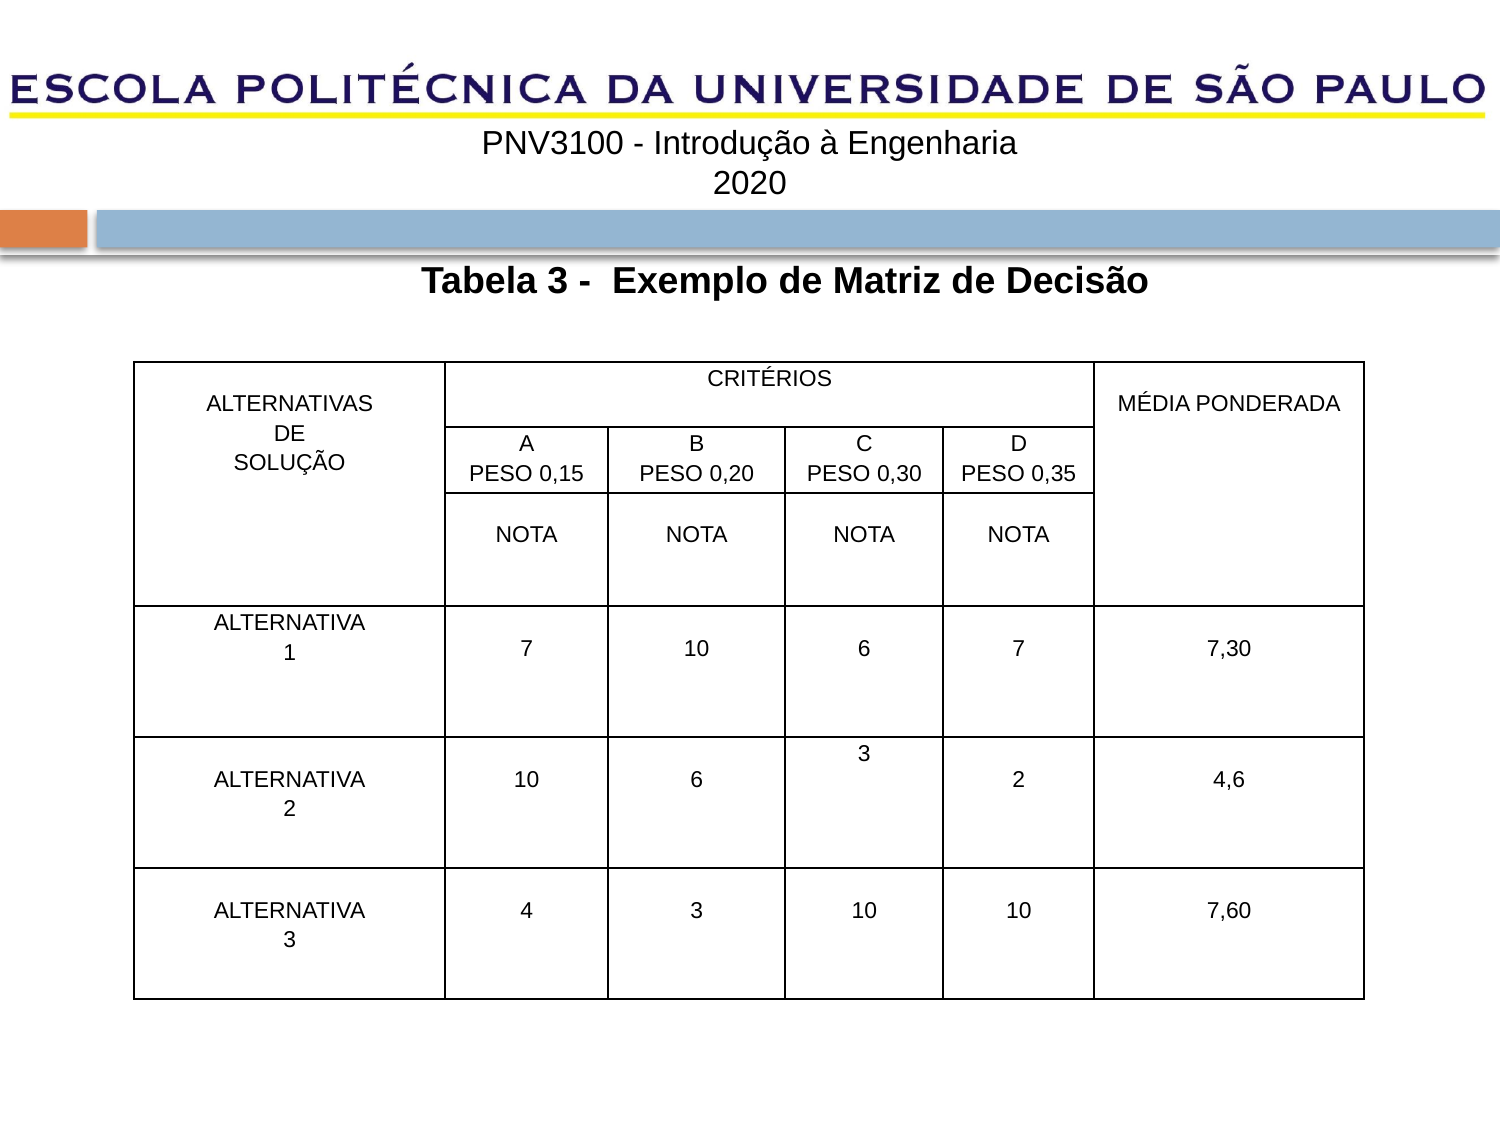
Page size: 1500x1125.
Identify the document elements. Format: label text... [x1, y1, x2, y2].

table_cell 7 [446, 607, 607, 736]
table_cell ALTERNATIVA 2 [135, 738, 444, 867]
table_header CRITÉRIOS [446, 363, 1093, 426]
table_cell 6 [786, 607, 942, 736]
table_cell 2 [944, 738, 1093, 867]
table_cell 3 [786, 738, 942, 867]
table_cell NOTA [446, 494, 607, 605]
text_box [0, 0, 1500, 210]
text_box Tabela 3 - Exemplo de Matriz de Decisão [159, 248, 1323, 354]
table_cell 10 [944, 869, 1093, 998]
text_box [86, 278, 1437, 1076]
table_cell 4,6 [1095, 738, 1363, 867]
table_header MÉDIA PONDERADA [1095, 363, 1363, 605]
table_cell B PESO 0,20 [609, 428, 784, 492]
table_cell 10 [786, 869, 942, 998]
table_cell D PESO 0,35 [944, 428, 1093, 492]
table_cell 7,30 [1095, 607, 1363, 736]
table_cell 10 [609, 607, 784, 736]
table_cell 7,60 [1095, 869, 1363, 998]
table_cell 7 [944, 607, 1093, 736]
table_cell NOTA [944, 494, 1093, 605]
table_cell 4 [446, 869, 607, 998]
table_header ALTERNATIVAS DE SOLUÇÃO [135, 363, 444, 605]
table_cell NOTA [609, 494, 784, 605]
table_cell ALTERNATIVA 3 [135, 869, 444, 998]
table_cell ALTERNATIVA 1 [135, 607, 444, 736]
table_cell NOTA [786, 494, 942, 605]
table_cell A PESO 0,15 [446, 428, 607, 492]
table_cell 10 [446, 738, 607, 867]
table_cell C PESO 0,30 [786, 428, 942, 492]
table_cell 3 [609, 869, 784, 998]
table_cell 6 [609, 738, 784, 867]
